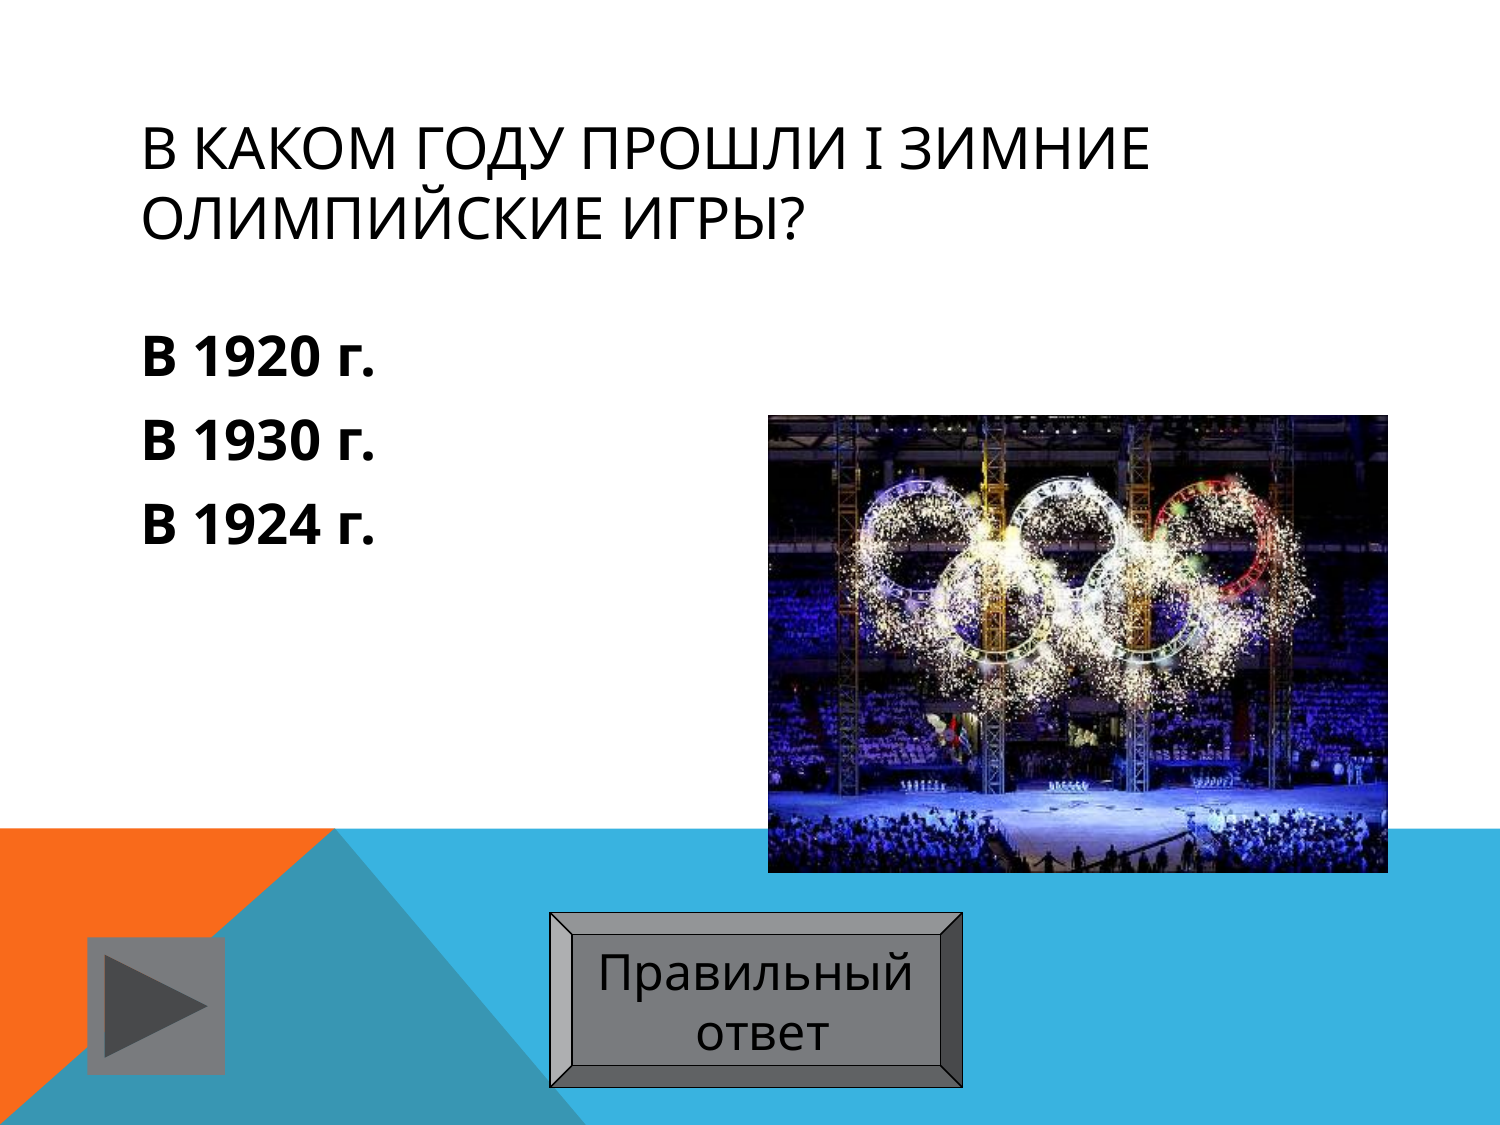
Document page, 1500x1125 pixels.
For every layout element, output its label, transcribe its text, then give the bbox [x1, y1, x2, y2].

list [768, 415, 1388, 873]
list В 1920 г. В 1930 г. В 1924 г. [125, 312, 744, 975]
text_box Правильный ответ [549, 912, 963, 1088]
text_box [87, 937, 225, 1075]
title В каком году прошли I Зимние Олимпийские игры? [125, 87, 1388, 275]
